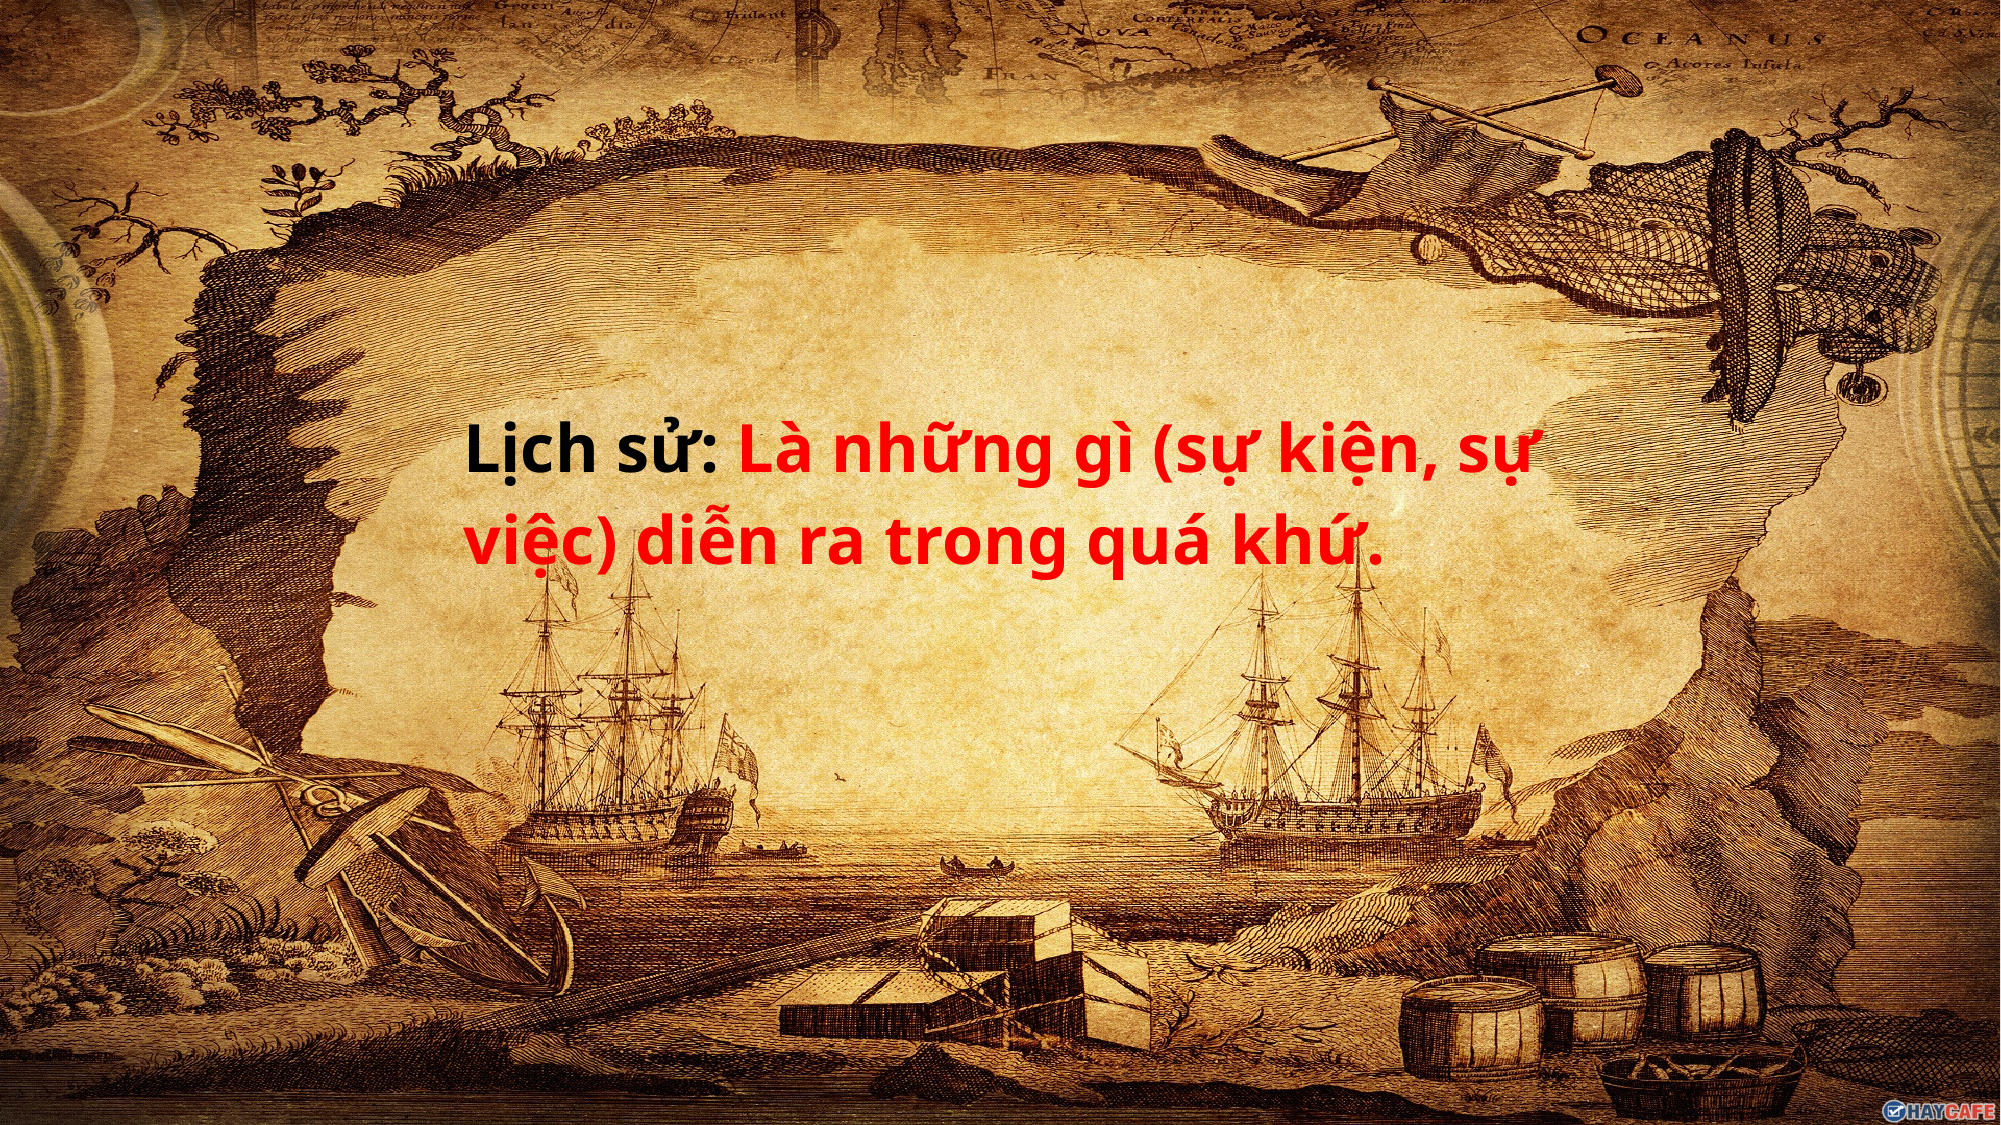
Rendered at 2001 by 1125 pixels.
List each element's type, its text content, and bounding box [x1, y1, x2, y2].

text_box Lịch sử: Là những gì (sự kiện, sự việc) diễn ra trong quá khứ. [448, 386, 1578, 586]
picture [0, 0, 2001, 1125]
